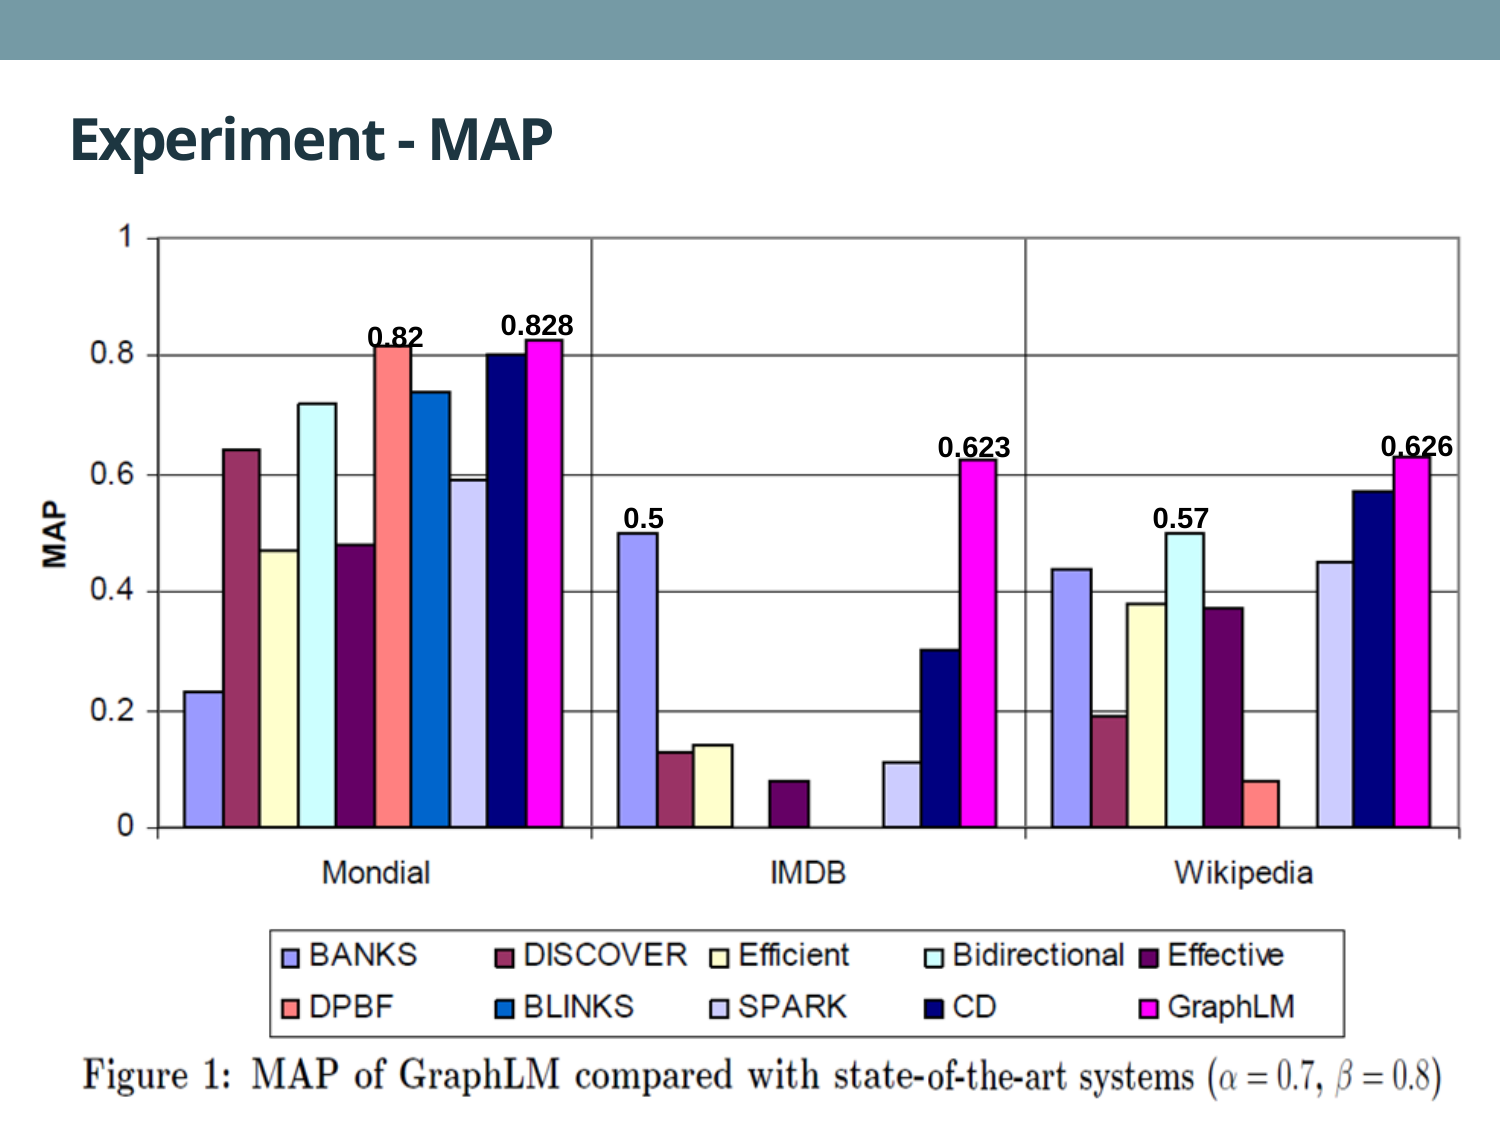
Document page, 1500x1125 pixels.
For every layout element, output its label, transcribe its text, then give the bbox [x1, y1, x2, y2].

title Experiment - MAP [53, 78, 1404, 197]
picture [29, 207, 1470, 1107]
